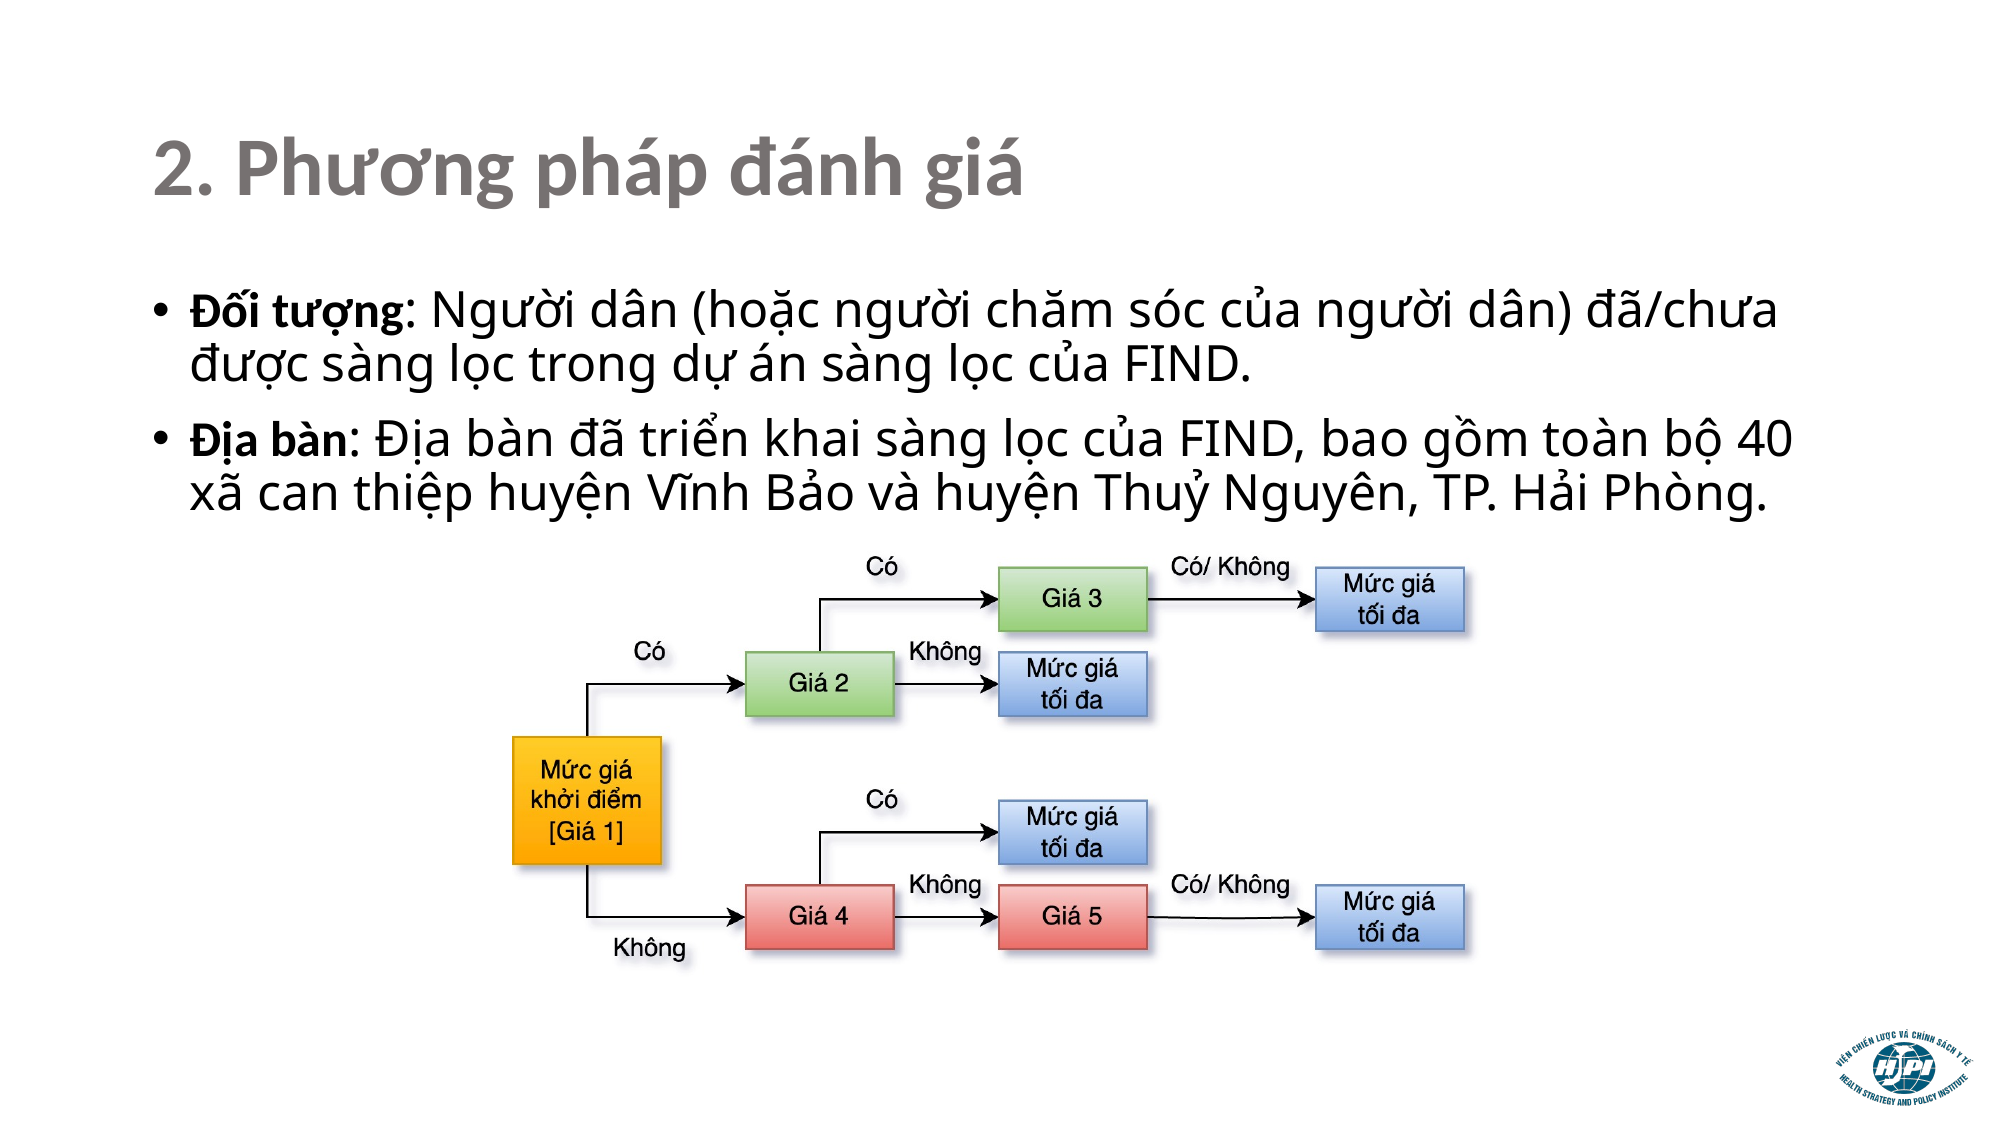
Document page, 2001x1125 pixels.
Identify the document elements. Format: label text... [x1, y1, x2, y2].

title 2. Phương pháp đánh giá [137, 59, 1863, 278]
picture [1827, 1023, 1980, 1112]
picture [512, 545, 1488, 992]
list Đối tượng: Người dân (hoặc người chăm sóc của người dân) đã/chưa được sàng lọc trong dự án sàng lọc của FIND. Địa bàn: Địa bàn đã triển khai sàng lọc của FIND, bao gồm toàn bộ 40 xã can thiệp huyện Vĩnh Bảo và huyện Thuỷ Nguyên, TP. Hải Phòng. [137, 278, 1863, 992]
